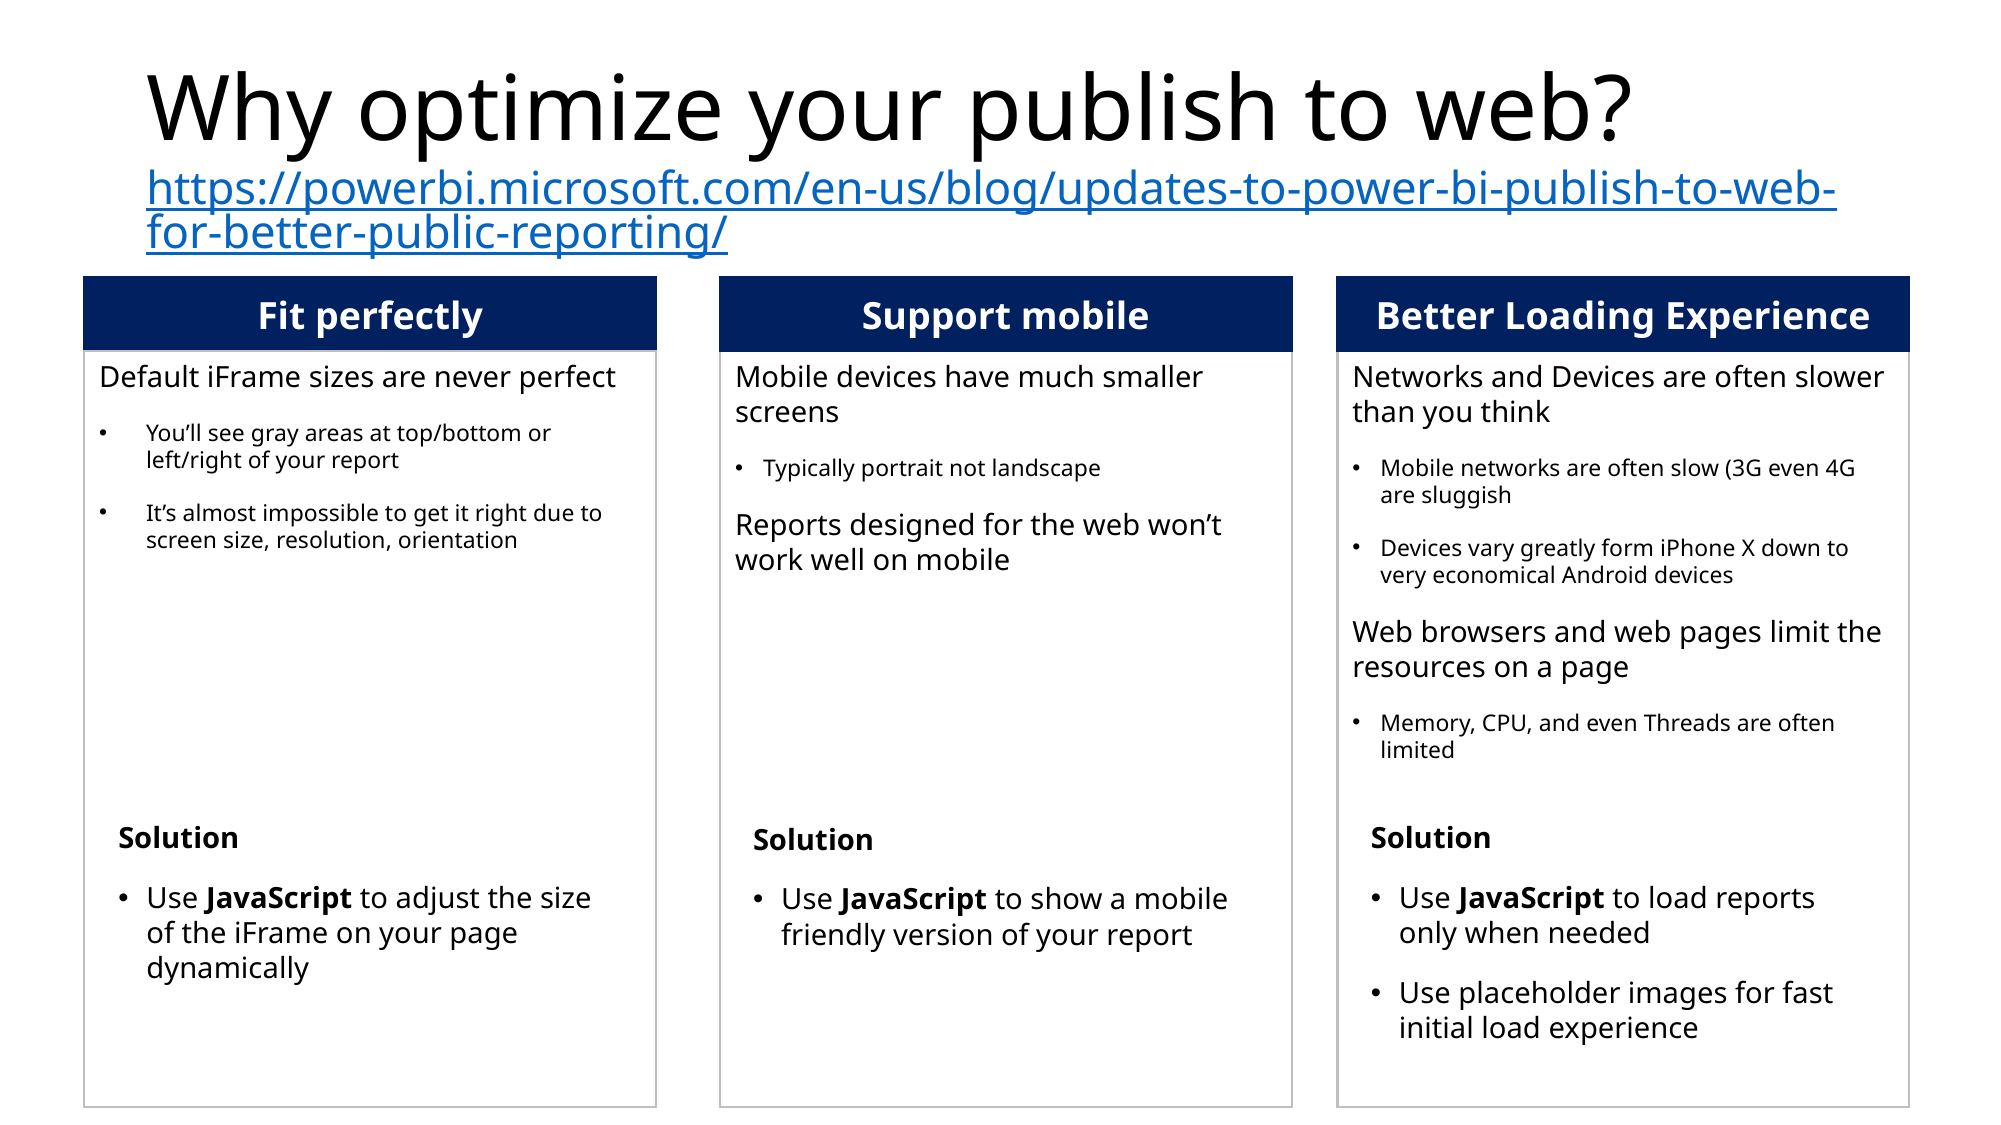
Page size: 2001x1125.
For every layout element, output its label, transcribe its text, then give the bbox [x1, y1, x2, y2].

text_box Solution Use JavaScript to adjust the size of the iFrame on your page dynamically [103, 812, 615, 992]
text_box Fit perfectly [83, 276, 657, 350]
text_box Default iFrame sizes are never perfect You’ll see gray areas at top/bottom or left/right of your report It’s almost impossible to get it right due to screen size, resolution, orientation [83, 350, 657, 1108]
text_box Solution Use JavaScript to show a mobile friendly version of your report [738, 813, 1249, 959]
text_box Networks and Devices are often slower than you think Mobile networks are often slow (3G even 4G are sluggish Devices vary greatly form iPhone X down to very economical Android devices Web browsers and web pages limit the resources on a page Memory, CPU, and even Threads are often limited [1336, 352, 1910, 1108]
title Why optimize your publish to web? https://powerbi.microsoft.com/en-us/blog/updates-to-power-bi-publish-to-web-for-better-public-reporting/ [131, 54, 1857, 272]
text_box Support mobile [719, 276, 1293, 352]
text_box Better Loading Experience [1336, 276, 1910, 352]
text_box Solution Use JavaScript to load reports only when needed Use placeholder images for fast initial load experience [1356, 812, 1881, 1052]
text_box Mobile devices have much smaller screens Typically portrait not landscape Reports designed for the web won’t work well on mobile [719, 352, 1293, 1108]
